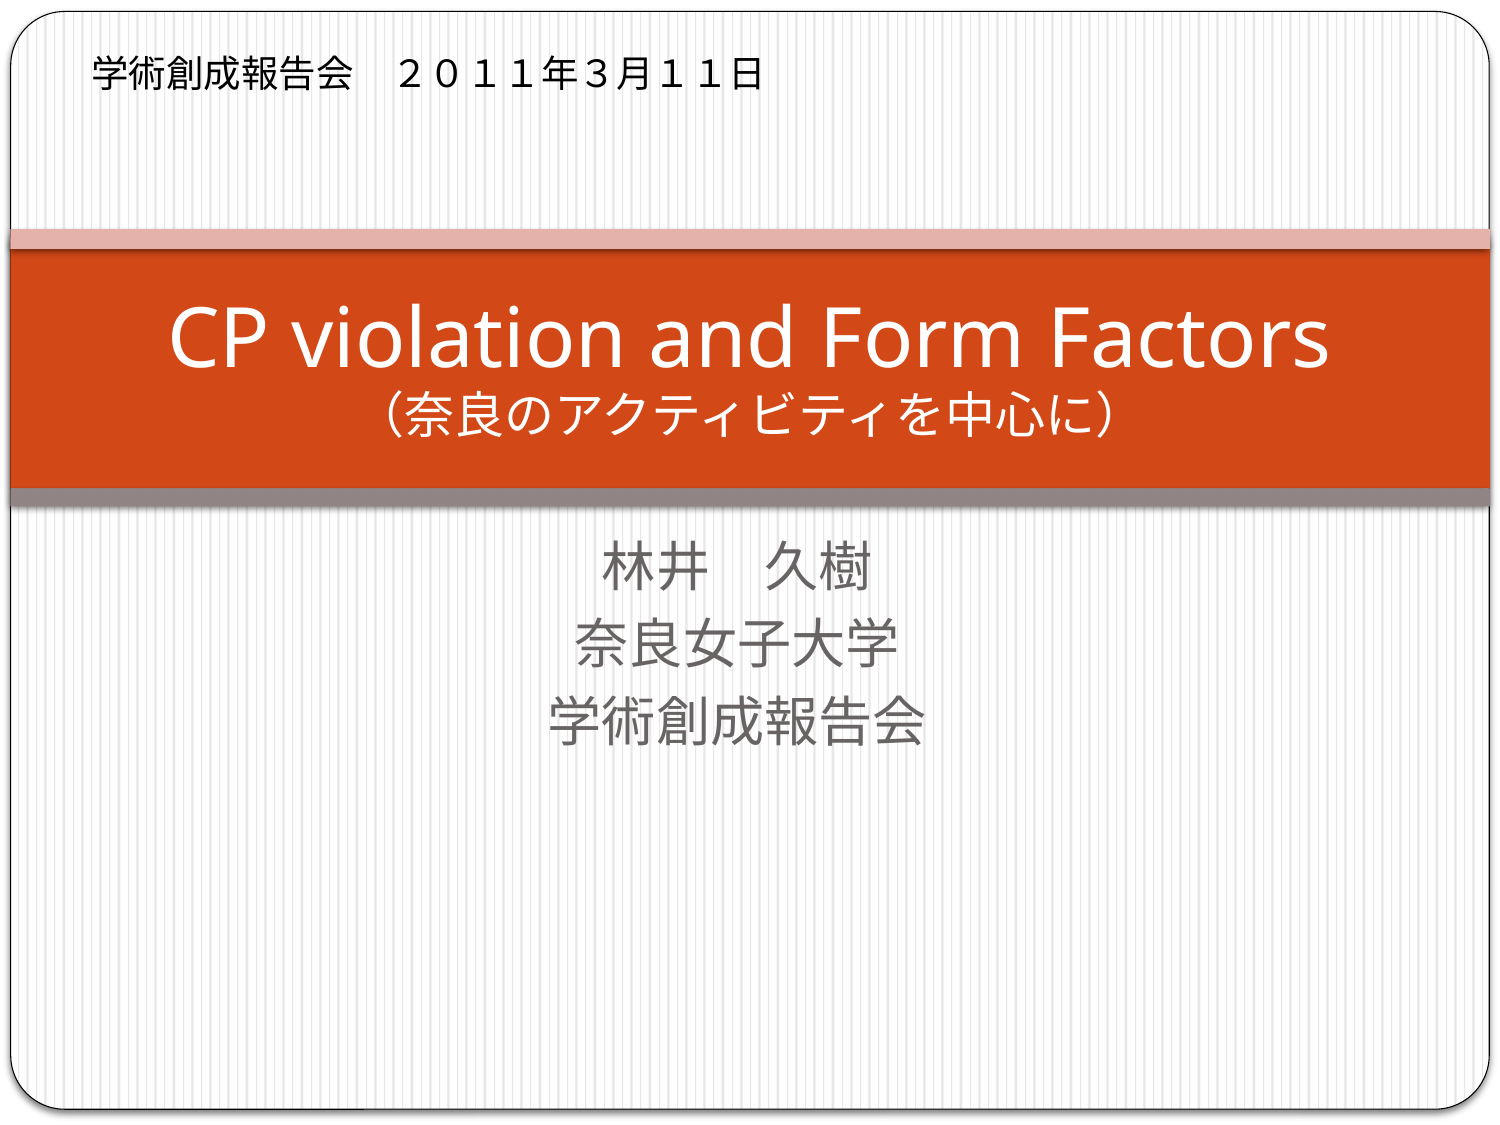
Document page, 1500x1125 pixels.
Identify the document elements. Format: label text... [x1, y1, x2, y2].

text_box 学術創成報告会 ２０１１年３月１１日 [76, 42, 1058, 103]
title CP violation and Form Factors （奈良のアクティビティを中心に） [75, 247, 1425, 489]
subtitle 林井 久樹 奈良女子大学 学術創成報告会 [212, 525, 1263, 788]
